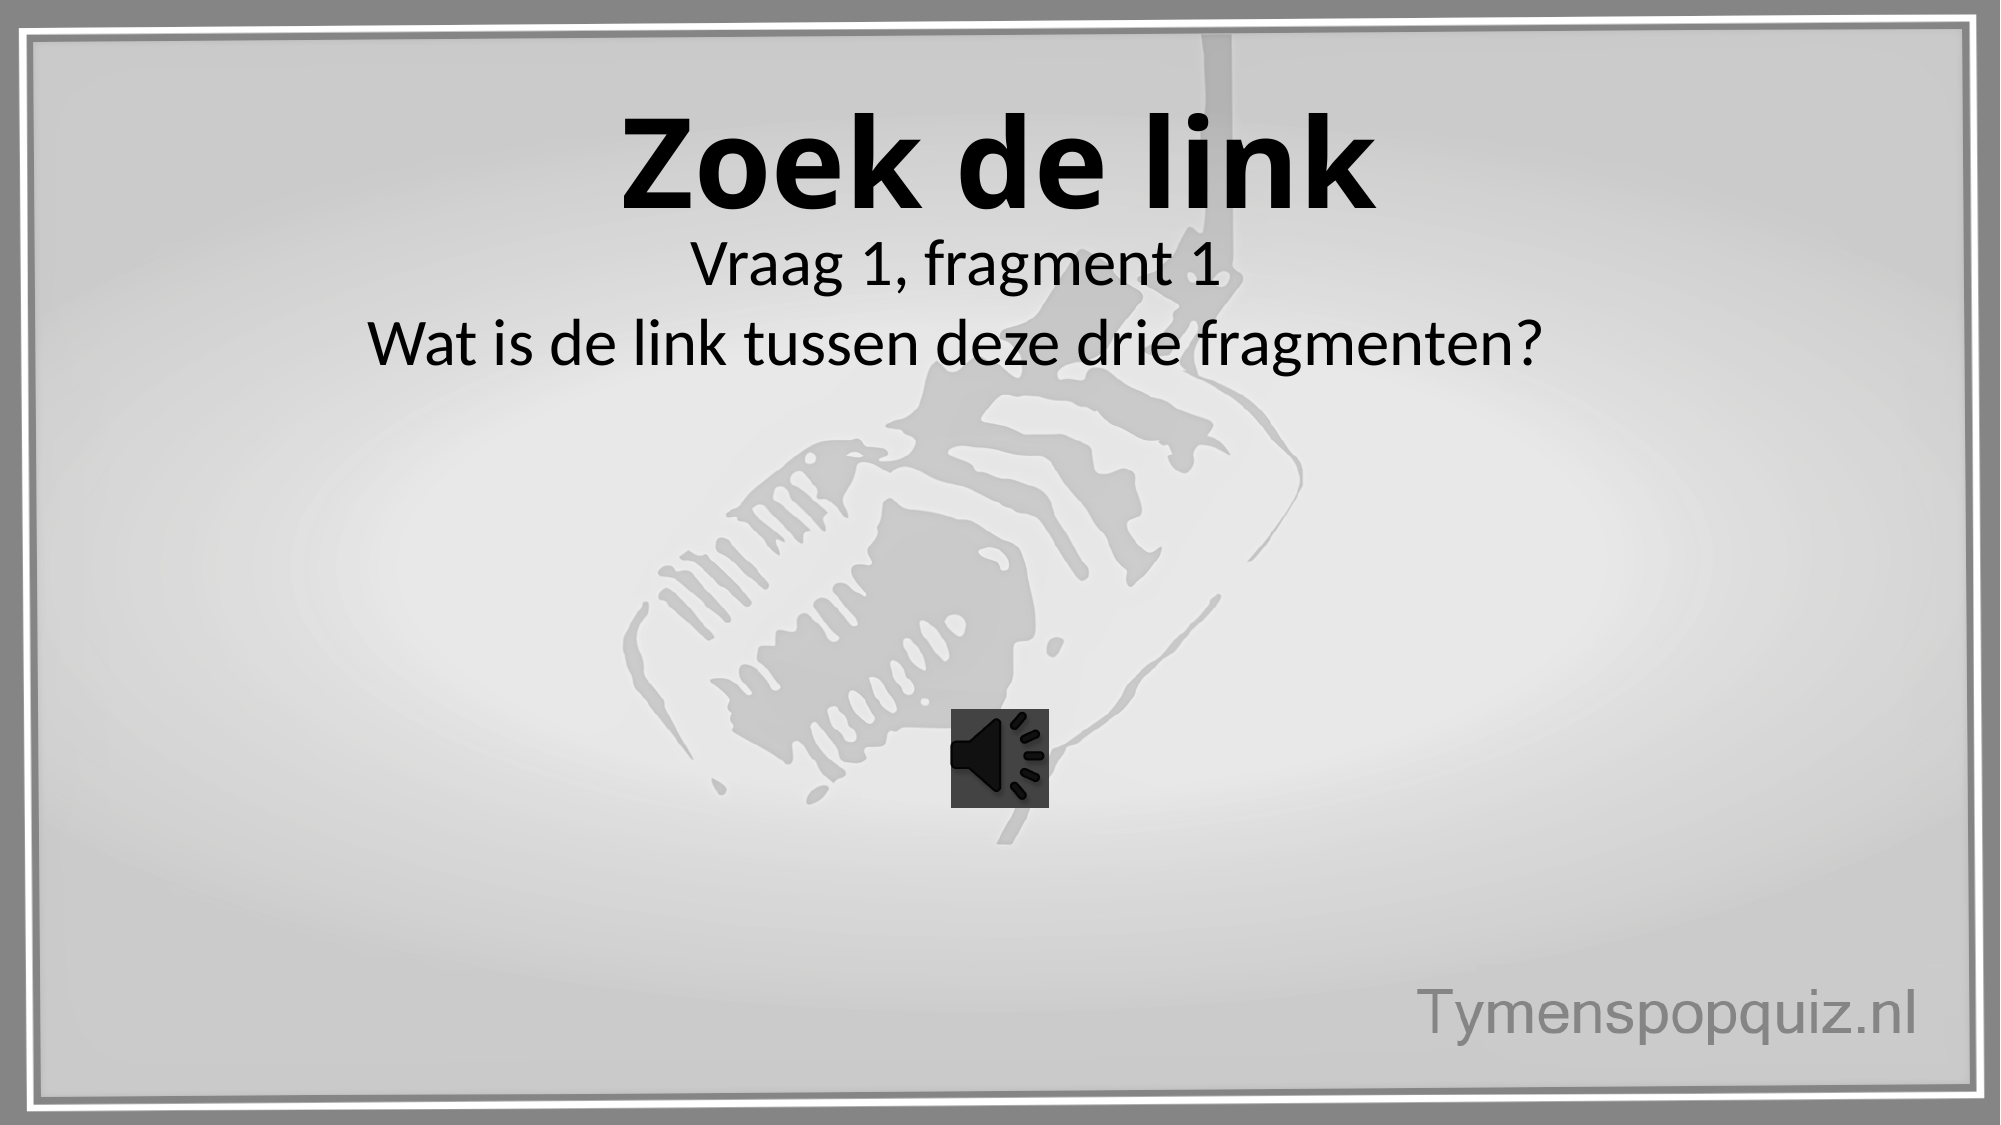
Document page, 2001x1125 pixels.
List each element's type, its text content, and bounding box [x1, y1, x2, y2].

text_box Vraag 1, fragment 1 Wat is de link tussen deze drie fragmenten? [352, 211, 1561, 386]
picture [949, 708, 1050, 809]
title Zoek de link [137, 59, 1863, 278]
